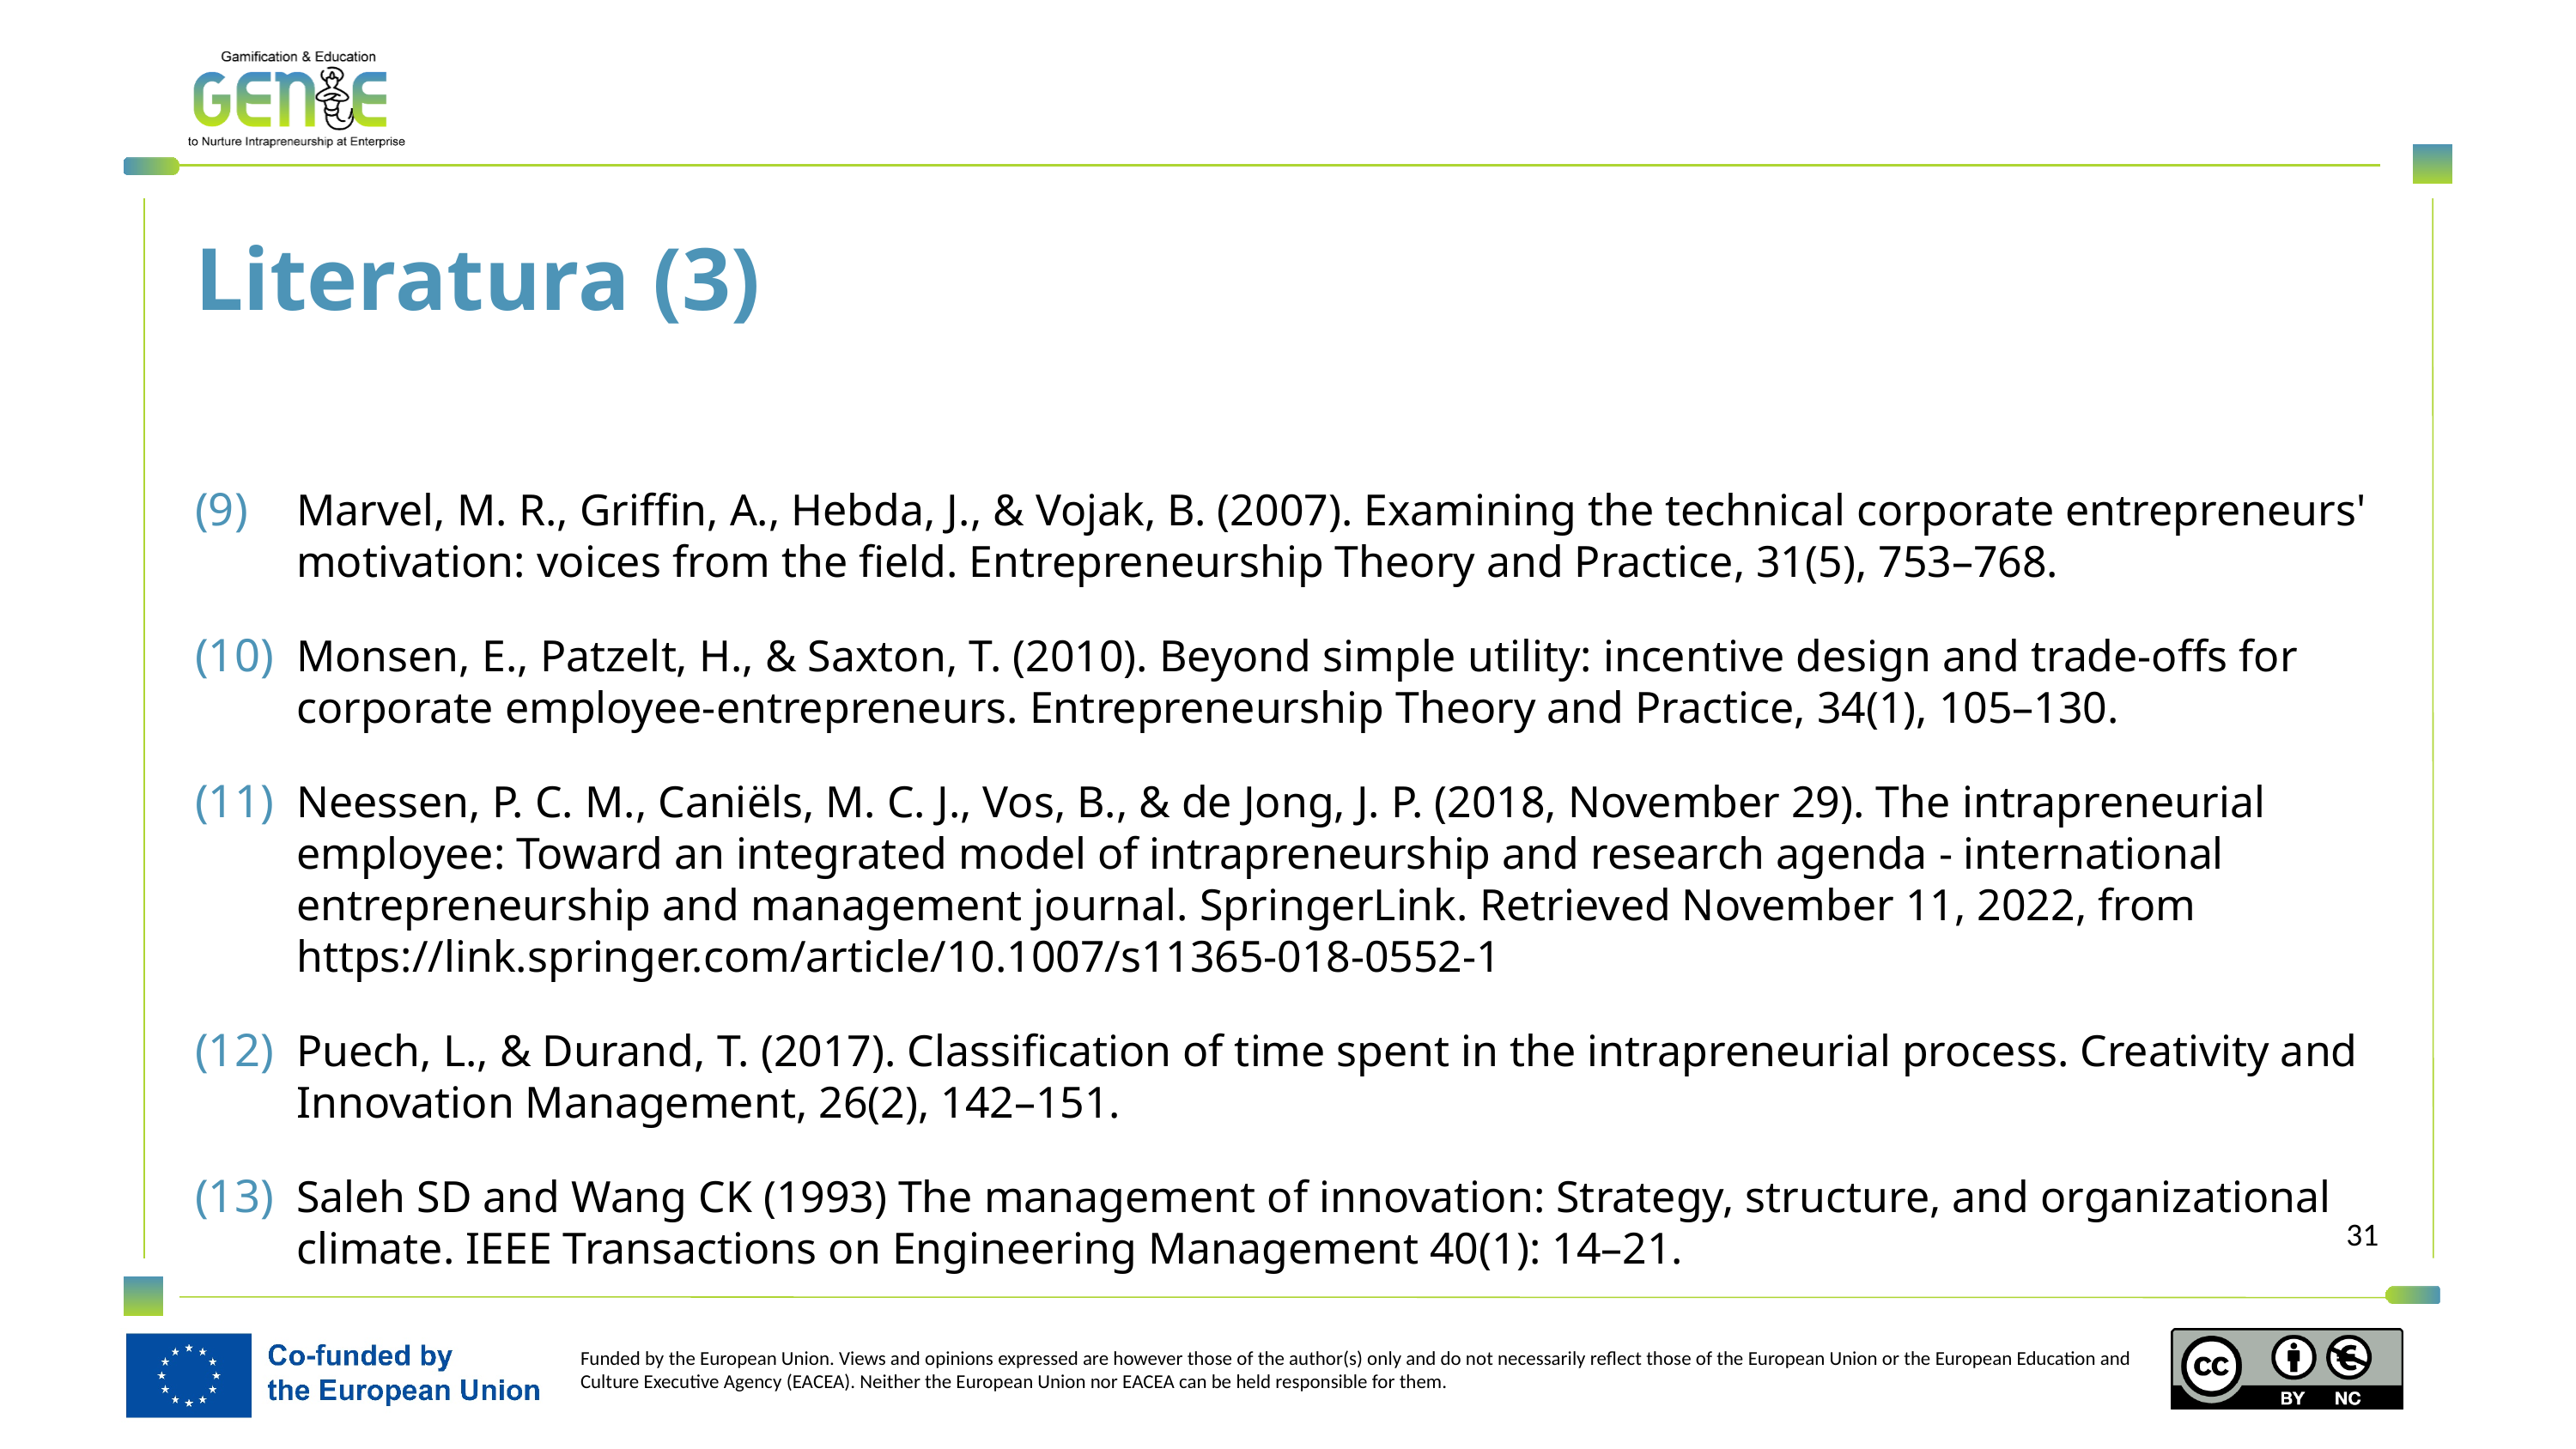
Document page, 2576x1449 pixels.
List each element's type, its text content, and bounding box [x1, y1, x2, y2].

picture [124, 157, 179, 175]
picture [182, 45, 408, 151]
picture [2413, 144, 2452, 184]
picture [2171, 1328, 2403, 1410]
picture [2385, 1286, 2440, 1304]
picture [111, 1328, 562, 1423]
text_box Literatura (3) [182, 217, 898, 336]
text_box Marvel, M. R., Griffin, A., Hebda, J., & Vojak, B. (2007). Examining the technical corporate entrepreneurs' motivation: voices from the field. Entrepreneurship Theory and Practice, 31(5), 753–768. Monsen, E., Patzelt, H., & Saxton, T. (2010). Beyond simple utility: incentive design and trade-offs for corporate employee-entrepreneurs. Entrepreneurship Theory and Practice, 34(1), 105–130. Neessen, P. C. M., Caniëls, M. C. J., Vos, B., & de Jong, J. P. (2018, November 29). The intrapreneurial employee: Toward an integrated model of intrapreneurship and research agenda - international entrepreneurship and management journal. SpringerLink. Retrieved November 11, 2022, from https://link.springer.com/article/10.1007/s11365-018-0552-1 Puech, L., & Durand, T. (2017). Classification of time spent in the intrapreneurial process. Creativity and Innovation Management, 26(2), 142–151. Saleh SD and Wang CK (1993) The management of innovation: Strategy, structure, and organizational climate. IEEE Transactions on Engineering Management 40(1): 14–21. [182, 476, 2414, 1252]
picture [124, 1276, 163, 1316]
